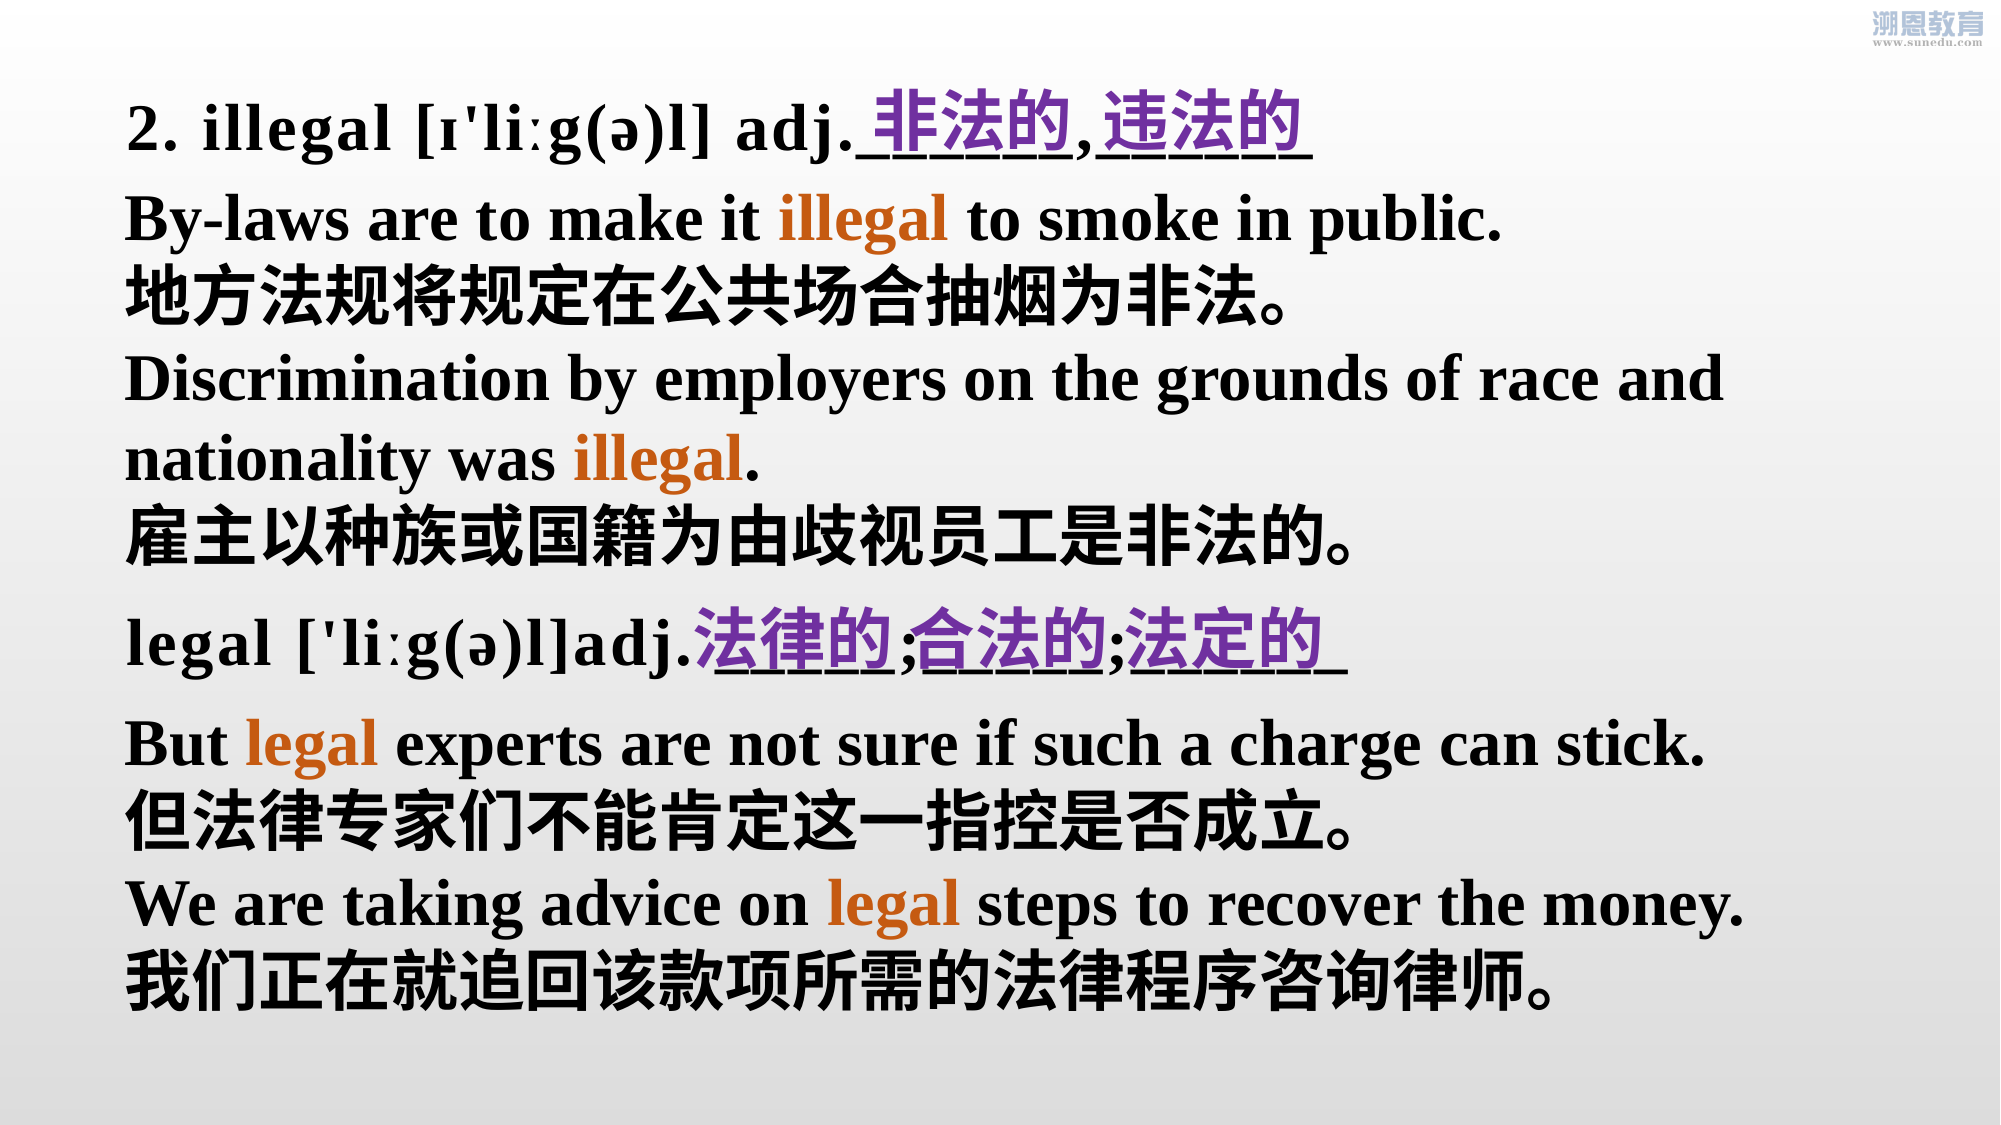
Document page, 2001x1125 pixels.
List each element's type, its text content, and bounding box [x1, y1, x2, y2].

text_box 非法的 违法的 [857, 71, 1319, 166]
text_box legal ['liːg(ə)l]adj. _____;_____;______ [109, 585, 1891, 691]
text_box By-laws are to make it illegal to smoke in public. 地方法规将规定在公共场合抽烟为非法。 Discrimination by employers on the grounds of race and nationality was illegal. 雇主以种族或国籍为由歧视员工是非法的。 [109, 166, 1970, 581]
text_box 法律的 合法的 法定的 [678, 589, 1413, 685]
title 2. illegal [ɪ'liːg(ə)l] adj.______,______ [109, 70, 1891, 166]
picture [1872, 10, 1983, 46]
text_box But legal experts are not sure if such a charge can stick. 但法律专家们不能肯定这一指控是否成立。 We are taking advice on legal steps to recover the money. 我们正在就追回该款项所需的法律程序咨询律师。 [109, 691, 1970, 1027]
